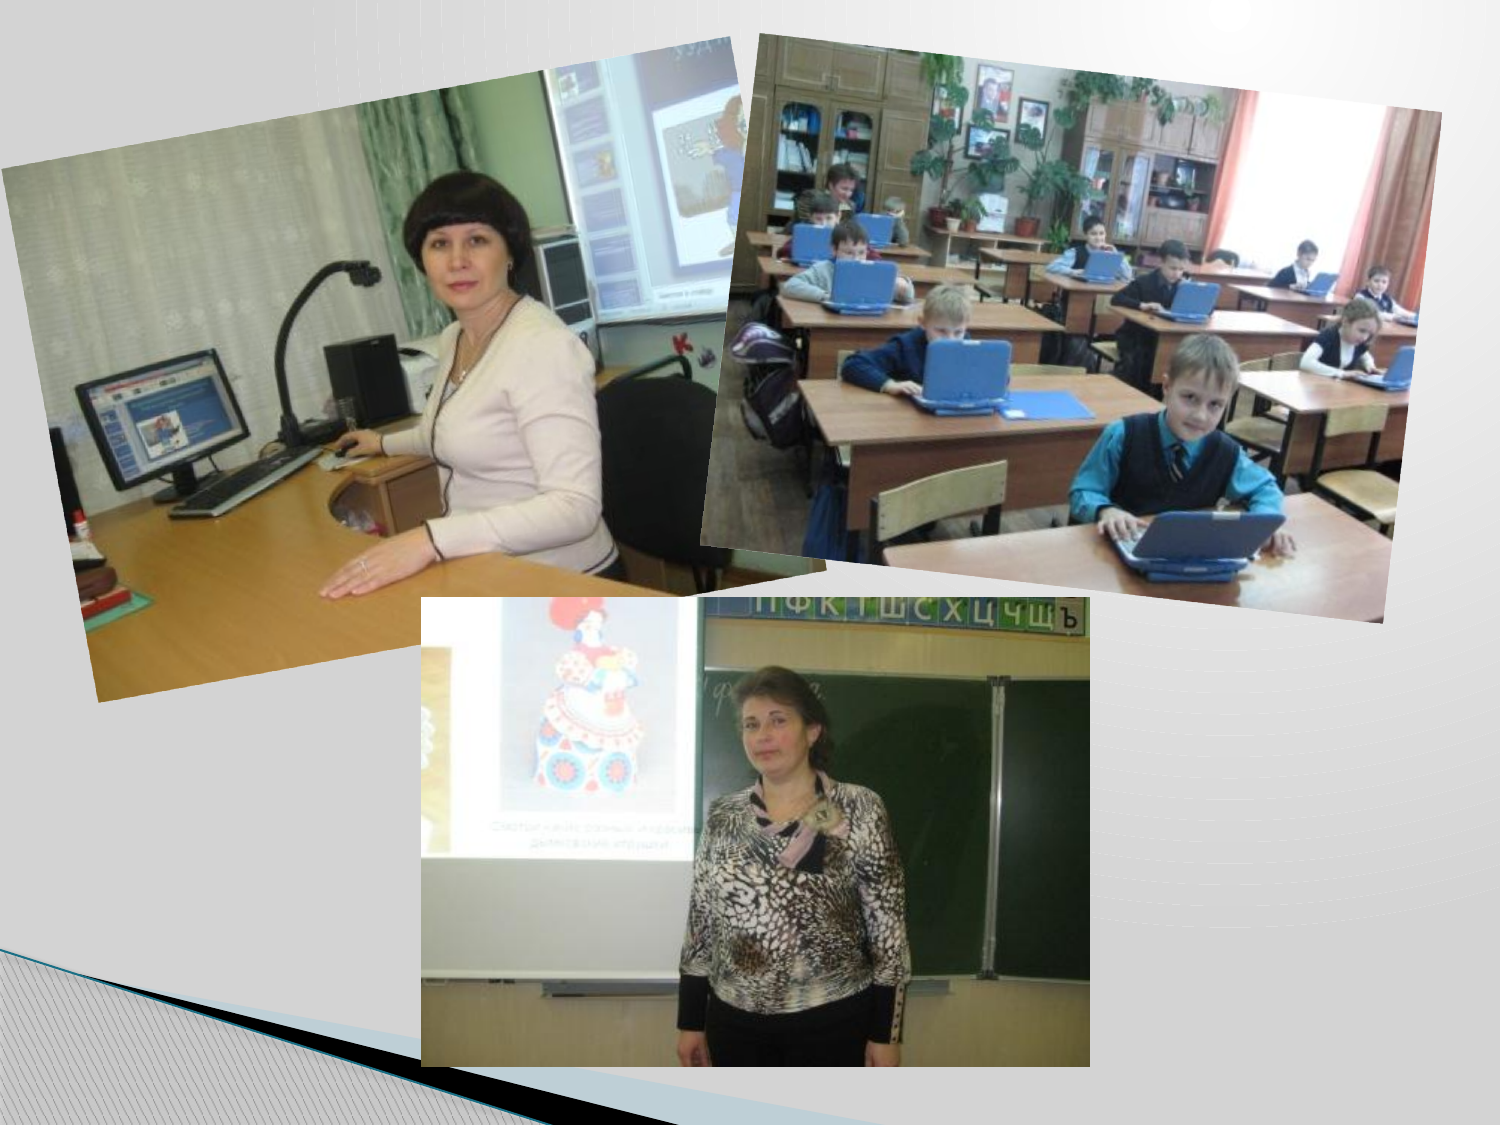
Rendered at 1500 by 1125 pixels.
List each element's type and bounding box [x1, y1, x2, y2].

picture [2, 34, 1442, 1067]
